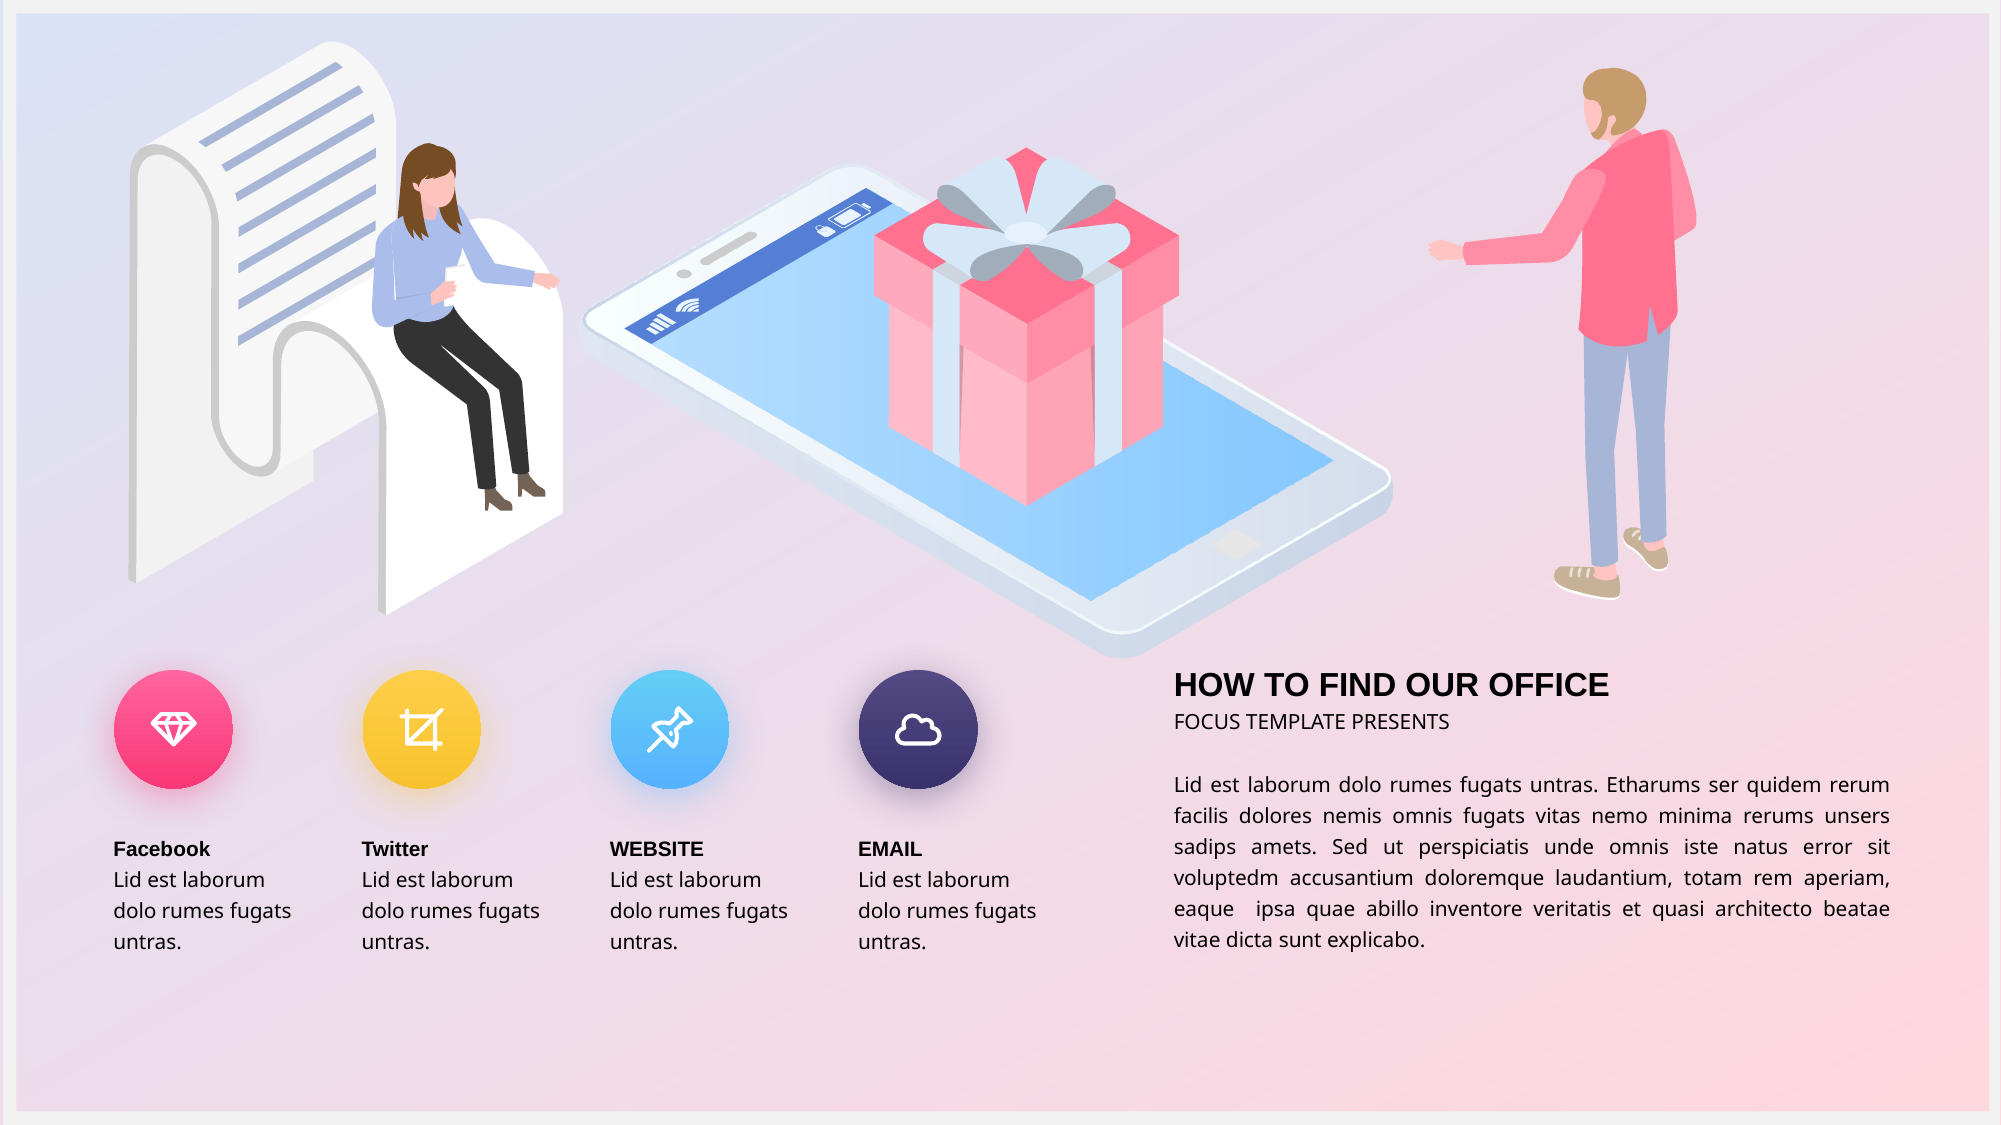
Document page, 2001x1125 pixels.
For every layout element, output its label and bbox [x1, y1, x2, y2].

picture [0, 0, 2000, 1125]
text_box [114, 743, 233, 789]
text_box [114, 669, 233, 745]
text_box [610, 669, 730, 789]
text_box [362, 669, 482, 789]
text_box [858, 669, 978, 789]
